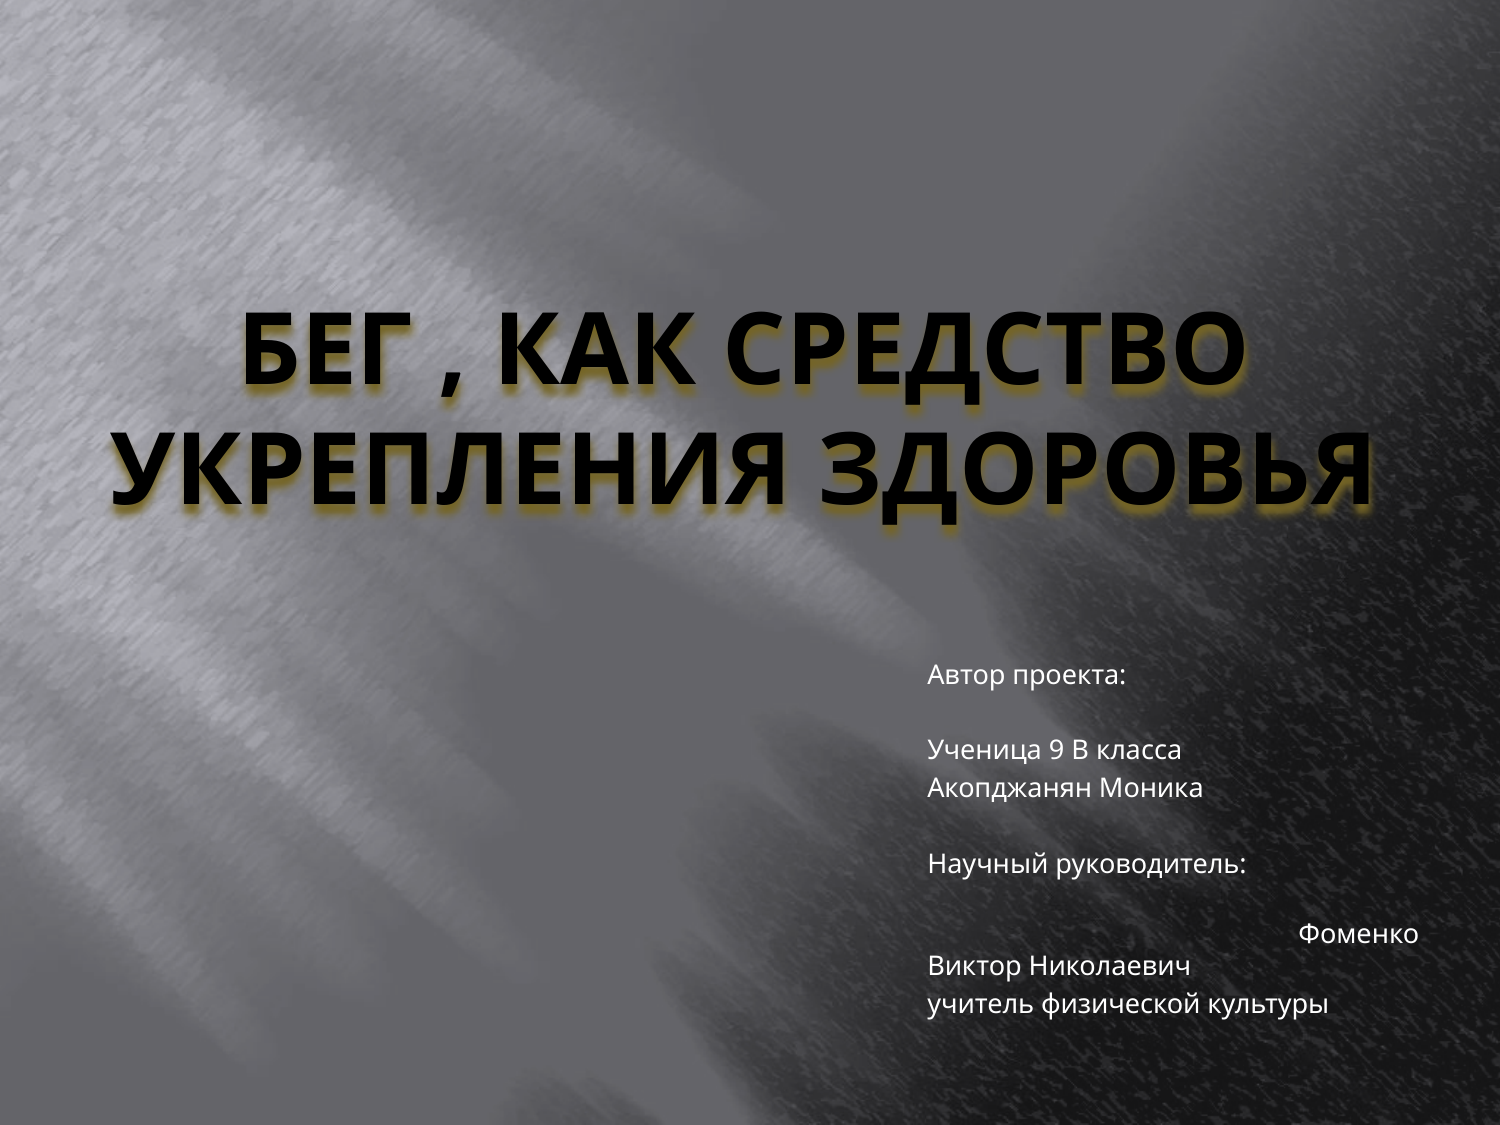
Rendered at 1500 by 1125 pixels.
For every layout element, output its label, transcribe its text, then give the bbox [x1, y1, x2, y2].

title Бег , КАК СРЕДСТВО УКРЕПЛЕНИЯ ЗДОРОВЬЯ [69, 224, 1420, 525]
subtitle Автор проекта: Ученица 9 В класса Акопджанян Моника Научный руководитель: Фоменко Виктор Николаевич учитель физической культуры [912, 650, 1463, 1041]
